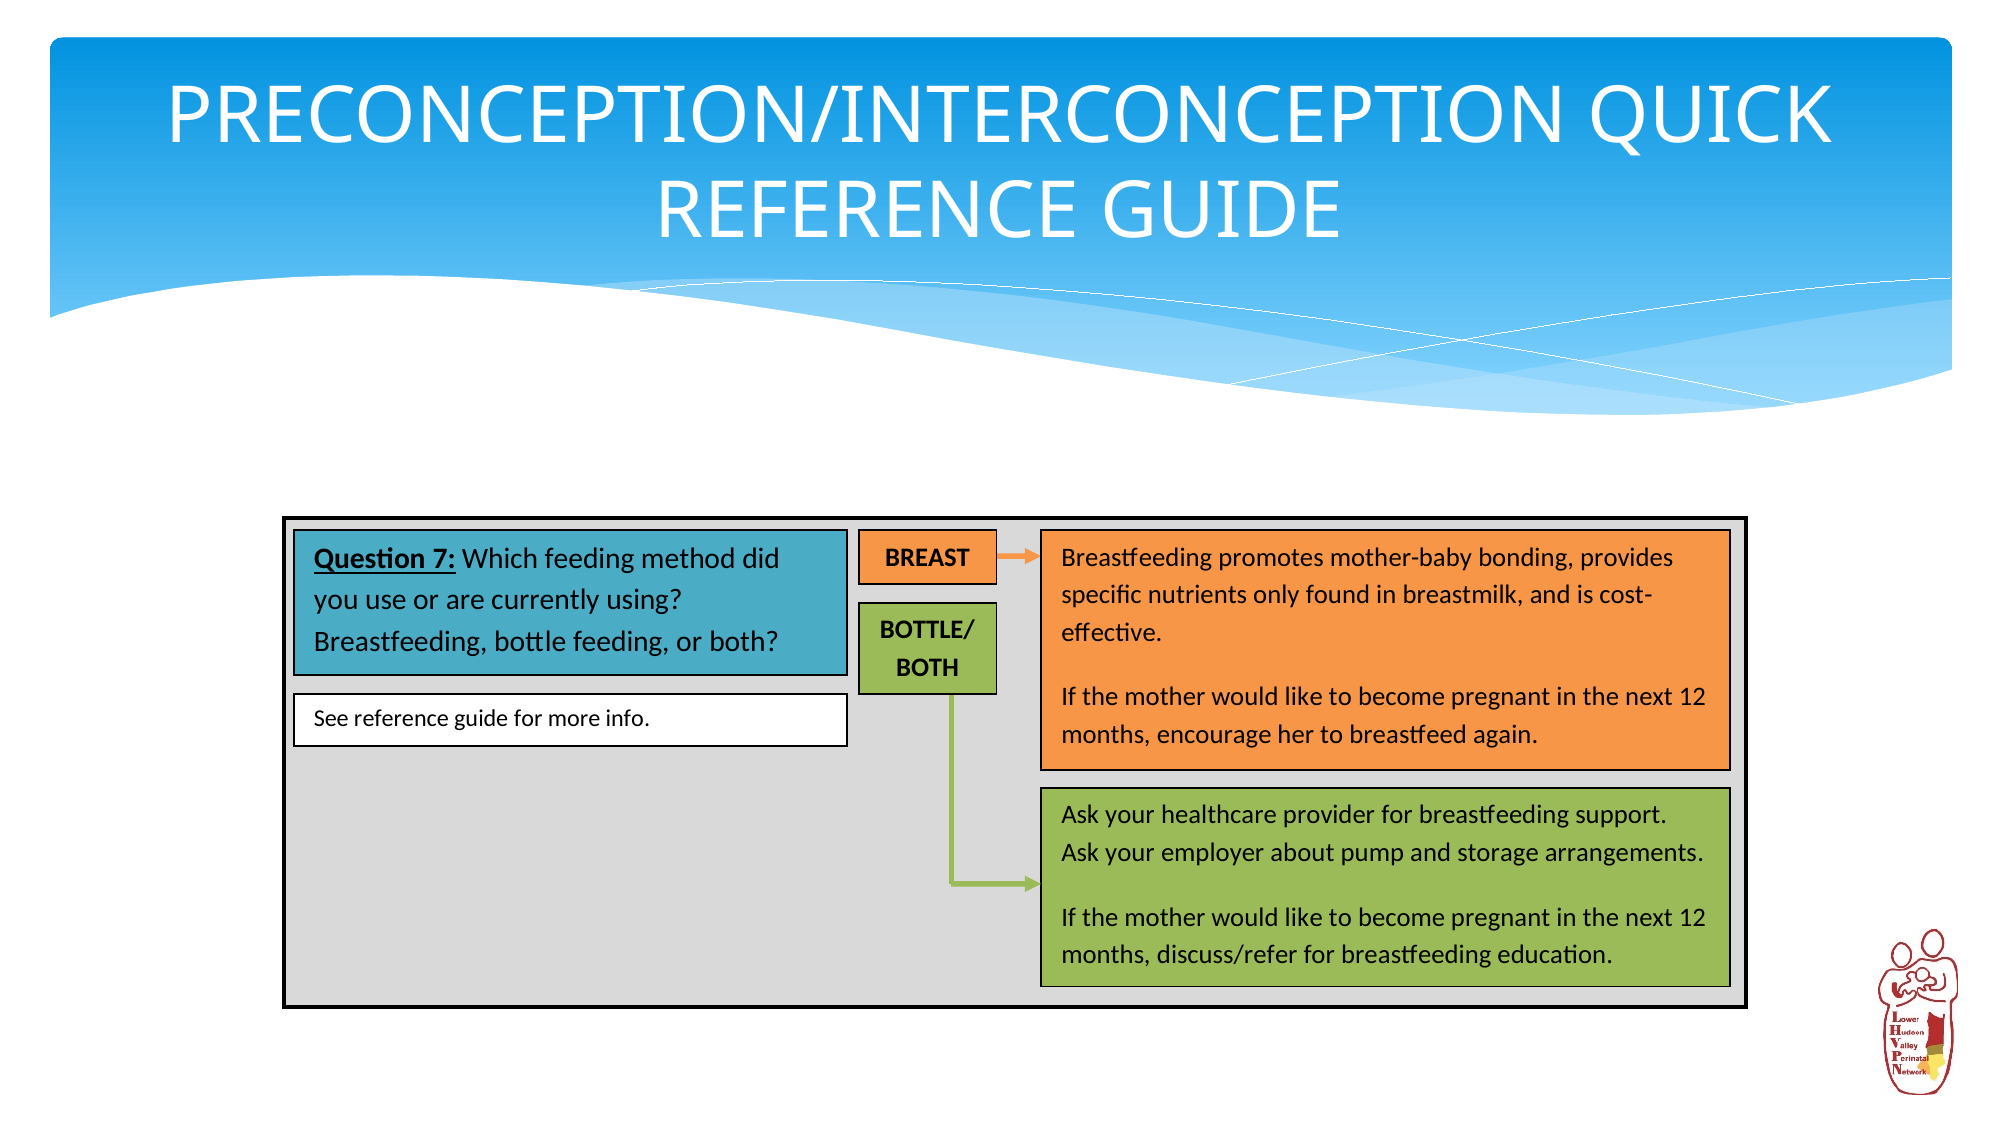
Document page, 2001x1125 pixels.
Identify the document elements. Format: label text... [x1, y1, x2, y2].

title PRECONCEPTION/INTERCONCEPTION QUICK REFERENCE GUIDE [99, 55, 1900, 261]
picture [1877, 929, 1959, 1096]
picture [279, 507, 1755, 1010]
